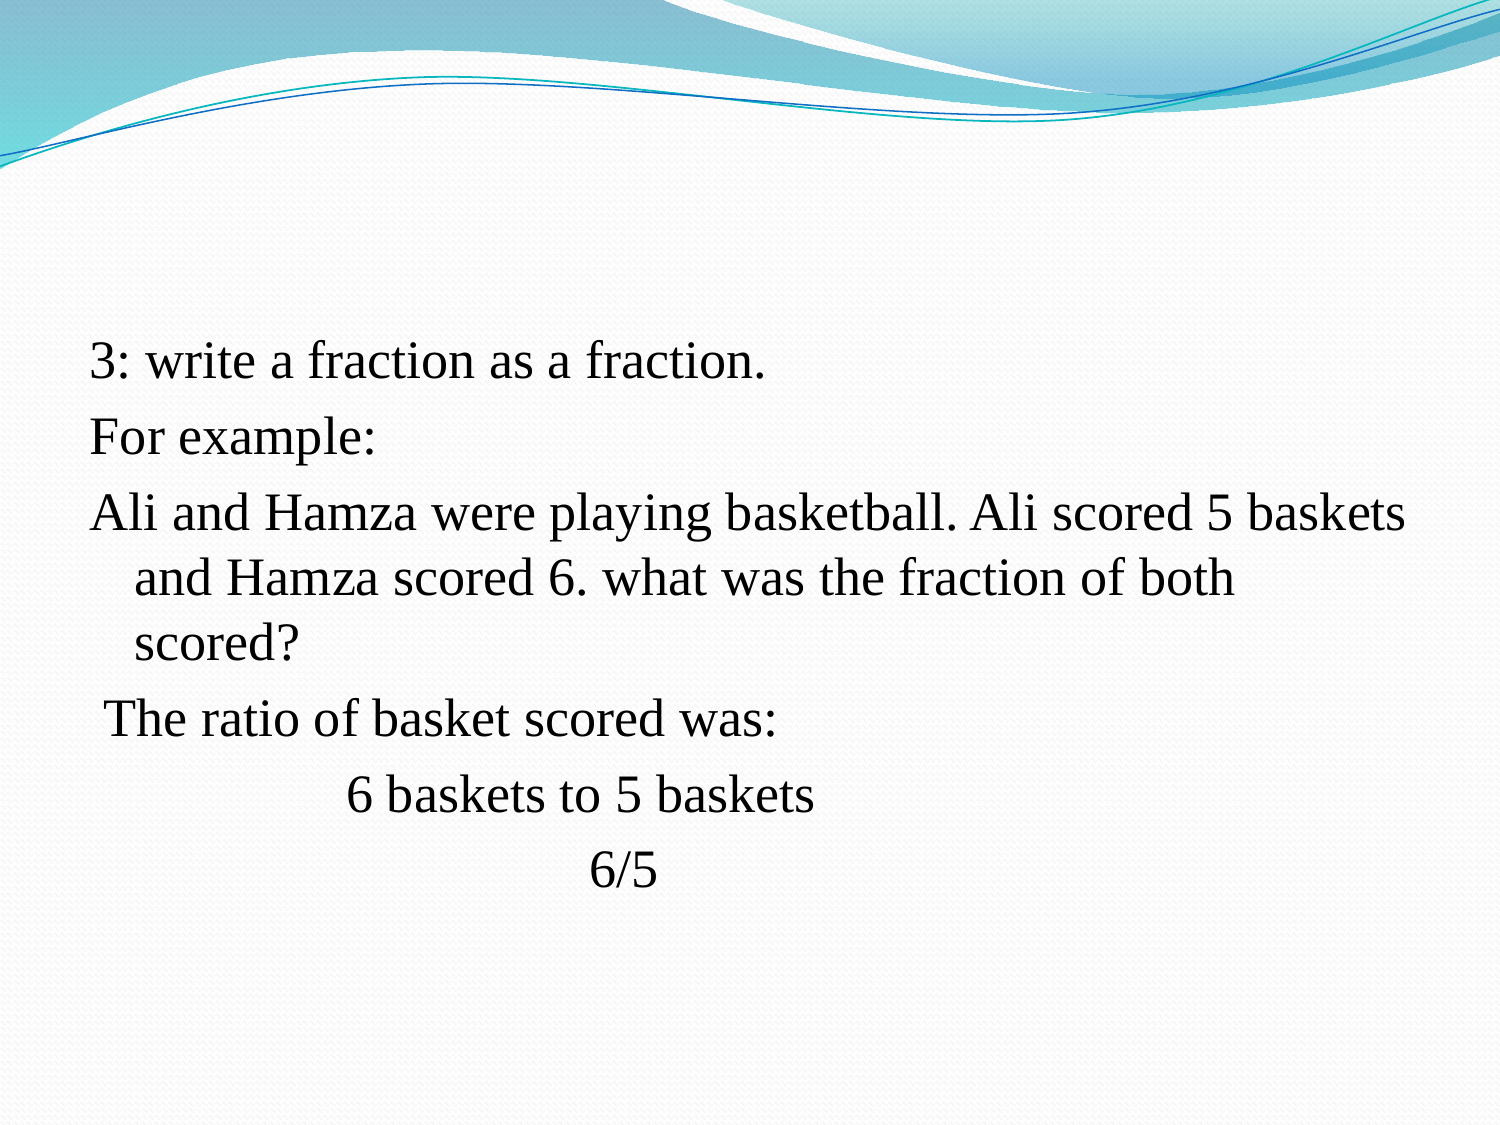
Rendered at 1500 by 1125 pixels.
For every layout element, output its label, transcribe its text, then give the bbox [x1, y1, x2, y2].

list 3: write a fraction as a fraction. For example: Ali and Hamza were playing basketball. Ali scored 5 baskets and Hamza scored 6. what was the fraction of both scored? The ratio of basket scored was: 6 baskets to 5 baskets 6/5 [75, 317, 1425, 1038]
